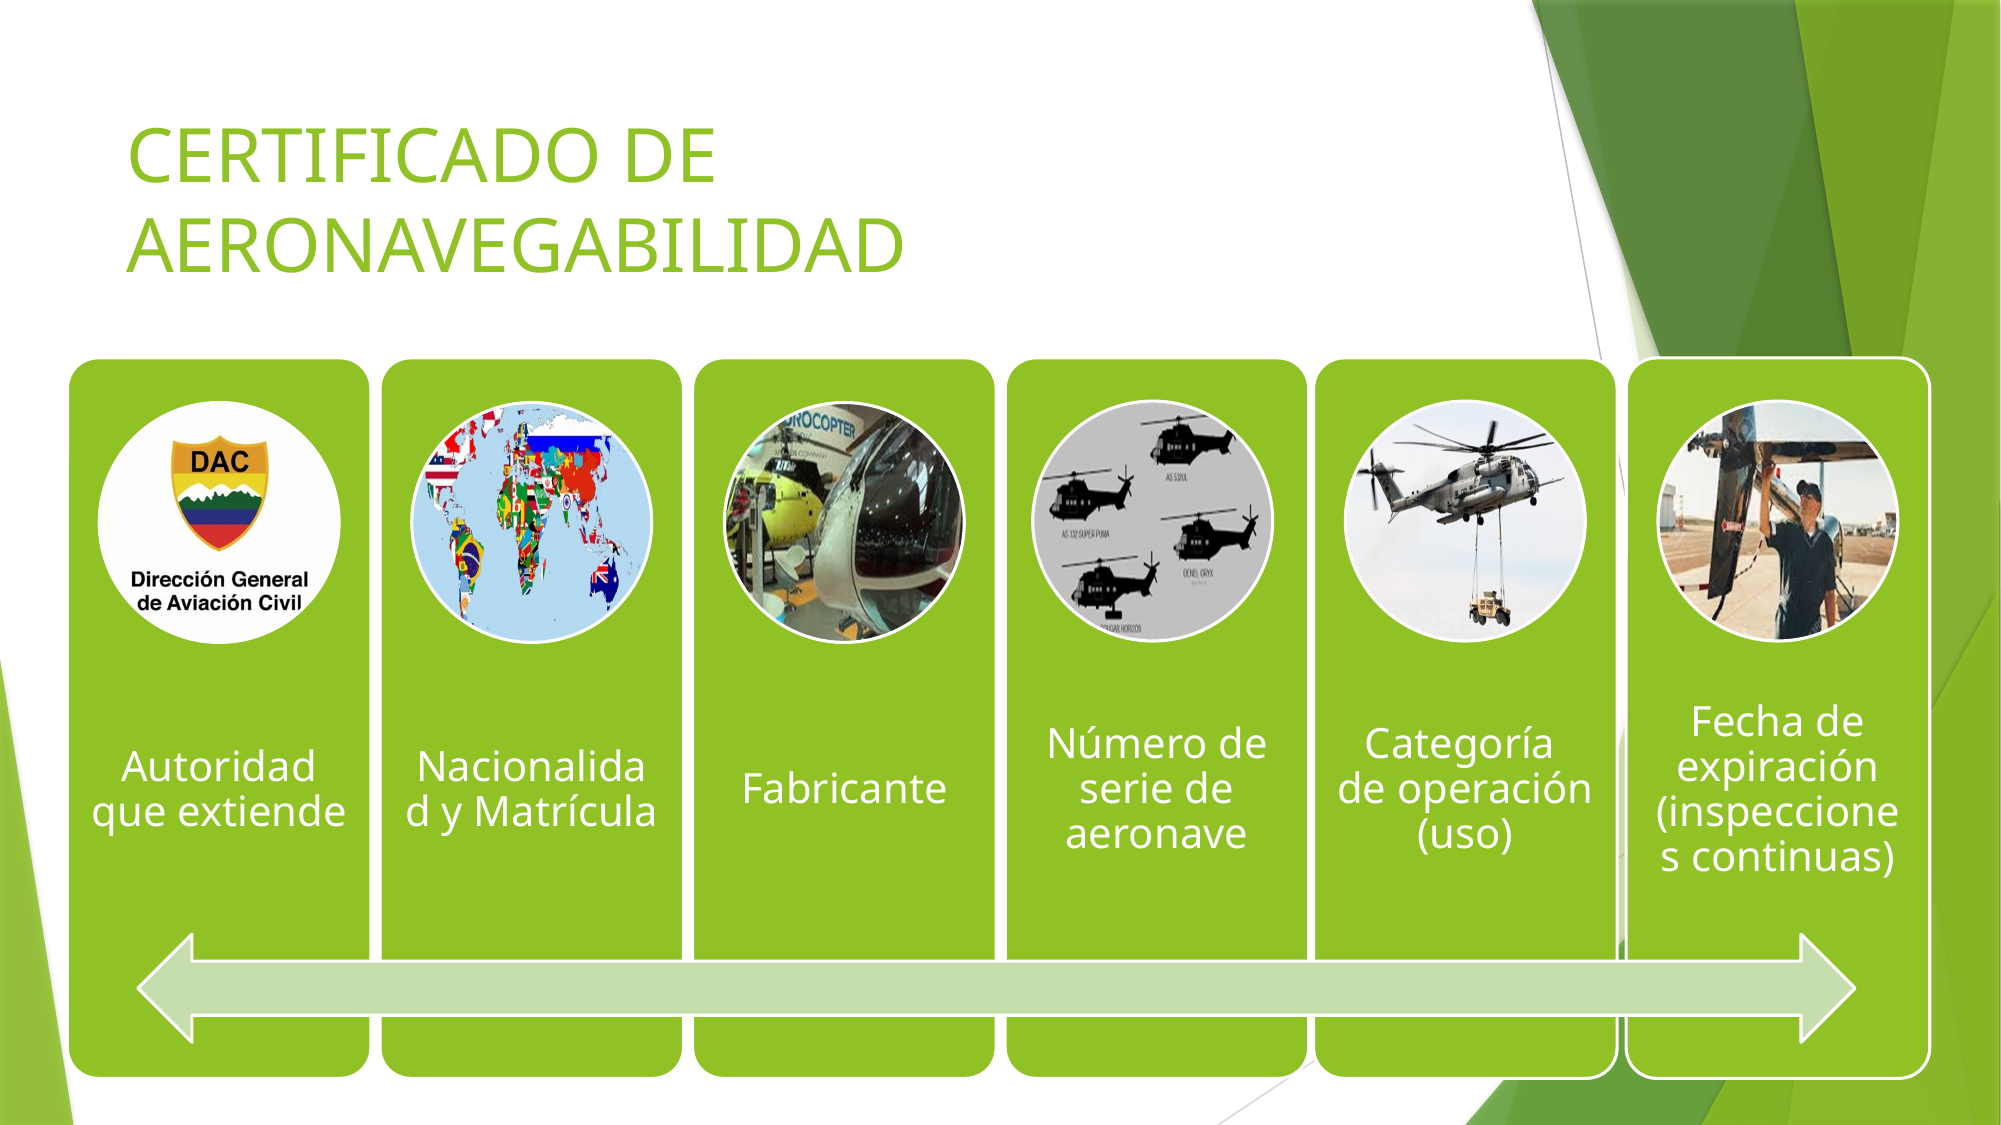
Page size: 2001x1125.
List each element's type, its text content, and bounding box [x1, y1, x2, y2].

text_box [66, 357, 372, 1079]
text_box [1625, 357, 1931, 1079]
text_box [1004, 357, 1310, 1079]
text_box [379, 357, 684, 1079]
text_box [1313, 357, 1618, 1079]
title CERTIFICADO DE AERONAVEGABILIDAD [111, 99, 1522, 317]
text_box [692, 357, 997, 1079]
